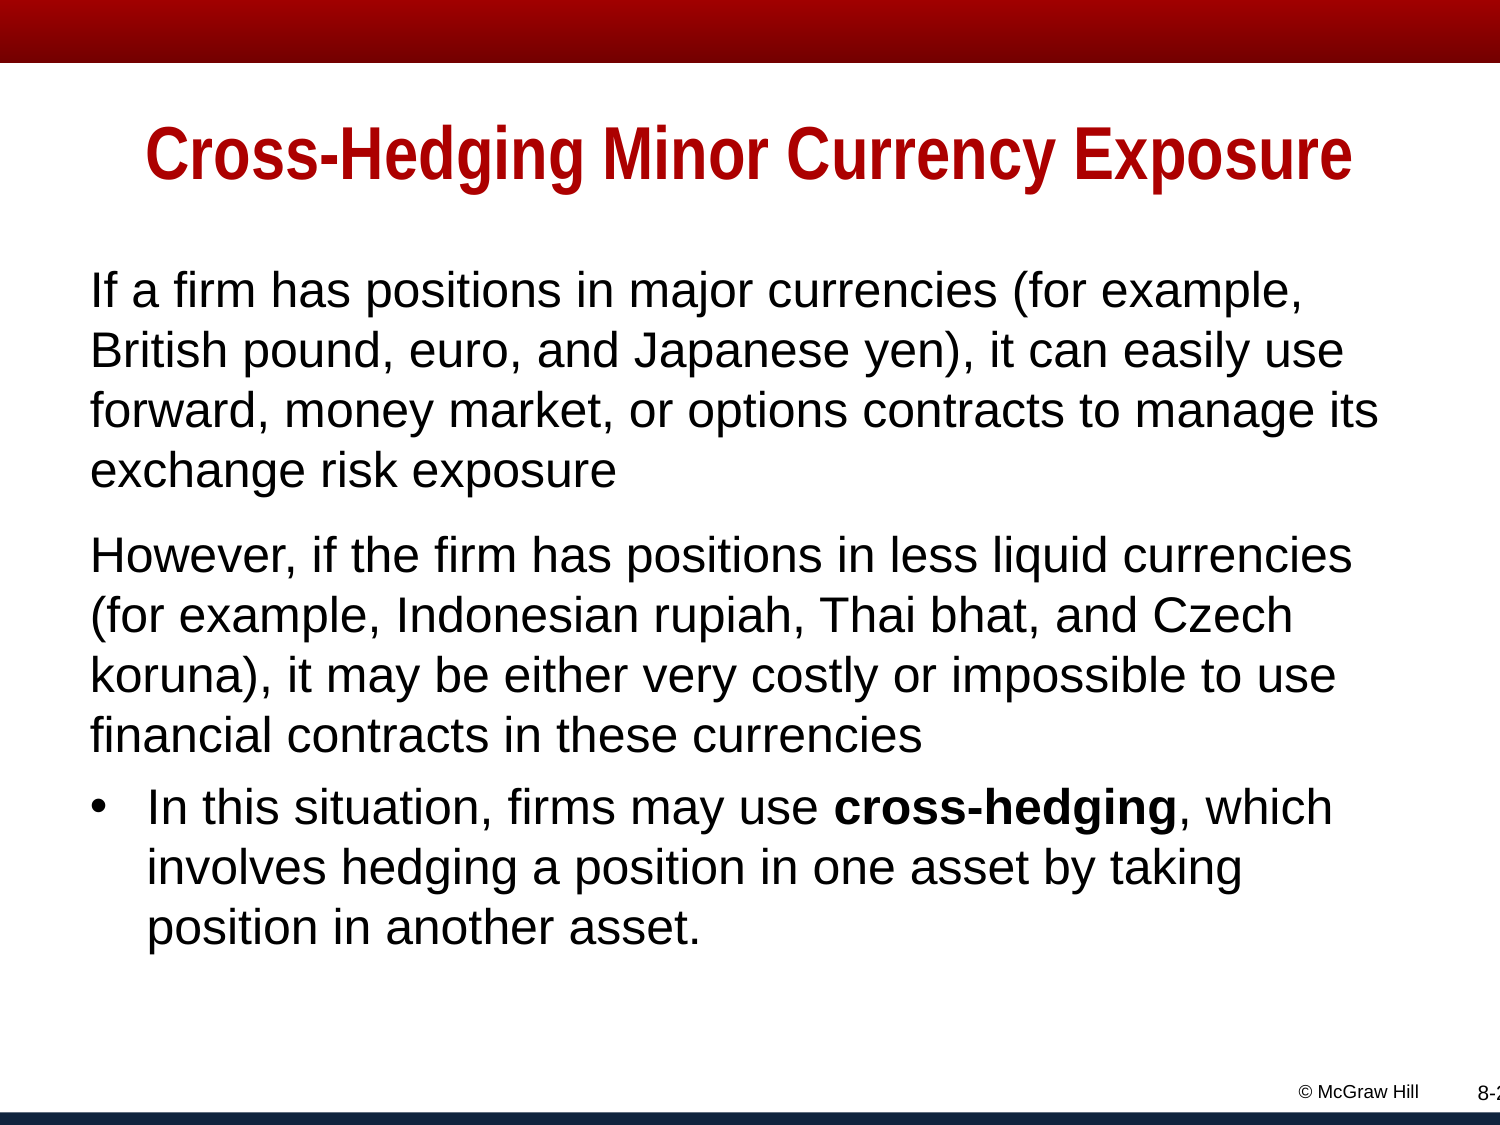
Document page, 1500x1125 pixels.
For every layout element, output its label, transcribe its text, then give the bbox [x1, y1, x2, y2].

title Cross-Hedging Minor Currency Exposure [75, 75, 1425, 225]
list If a firm has positions in major currencies (for example, British pound, euro, and Japanese yen), it can easily use forward, money market, or options contracts to manage its exchange risk exposure However, if the firm has positions in less liquid currencies (for example, Indonesian rupiah, Thai bhat, and Czech koruna), it may be either very costly or impossible to use financial contracts in these currencies In this situation, firms may use cross-hedging, which involves hedging a position in one asset by taking position in another asset. [75, 249, 1425, 1045]
